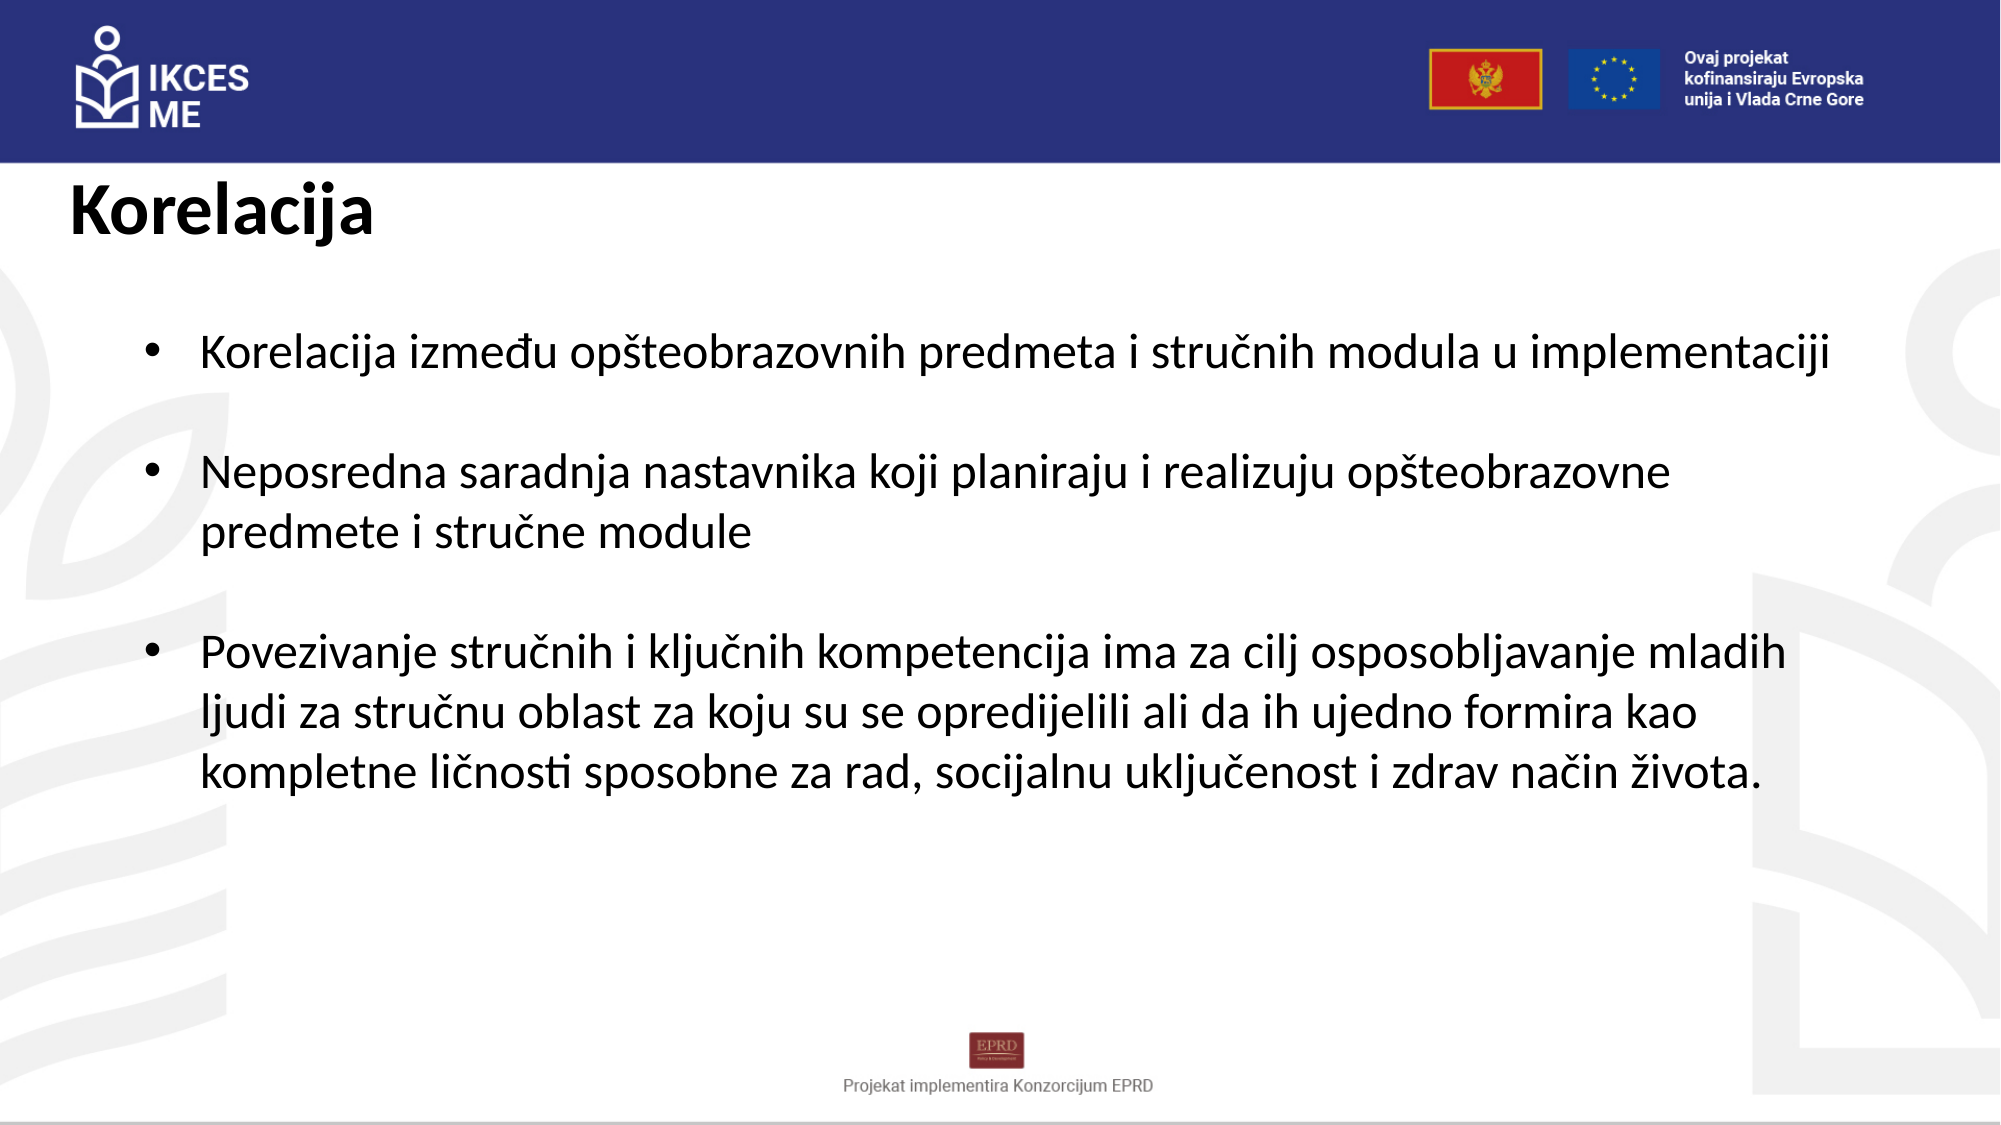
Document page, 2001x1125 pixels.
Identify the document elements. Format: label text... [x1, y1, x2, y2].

text_box [129, 972, 1882, 1106]
title Korelacija [55, 185, 1956, 328]
picture [0, 0, 2001, 1125]
text_box Korelacija između opšteobrazovnih predmeta i stručnih modula u implementaciji Neposredna saradnja nastavnika koji planiraju i realizuju opšteobrazovne predmete i stručne module Povezivanje stručnih i ključnih kompetencija ima za cilj osposobljavanje mladih ljudi za stručnu oblast za koju su se opredijelili ali da ih ujedno formira kao kompletne ličnosti sposobne za rad, socijalnu uključenost i zdrav način života. [129, 311, 1882, 972]
